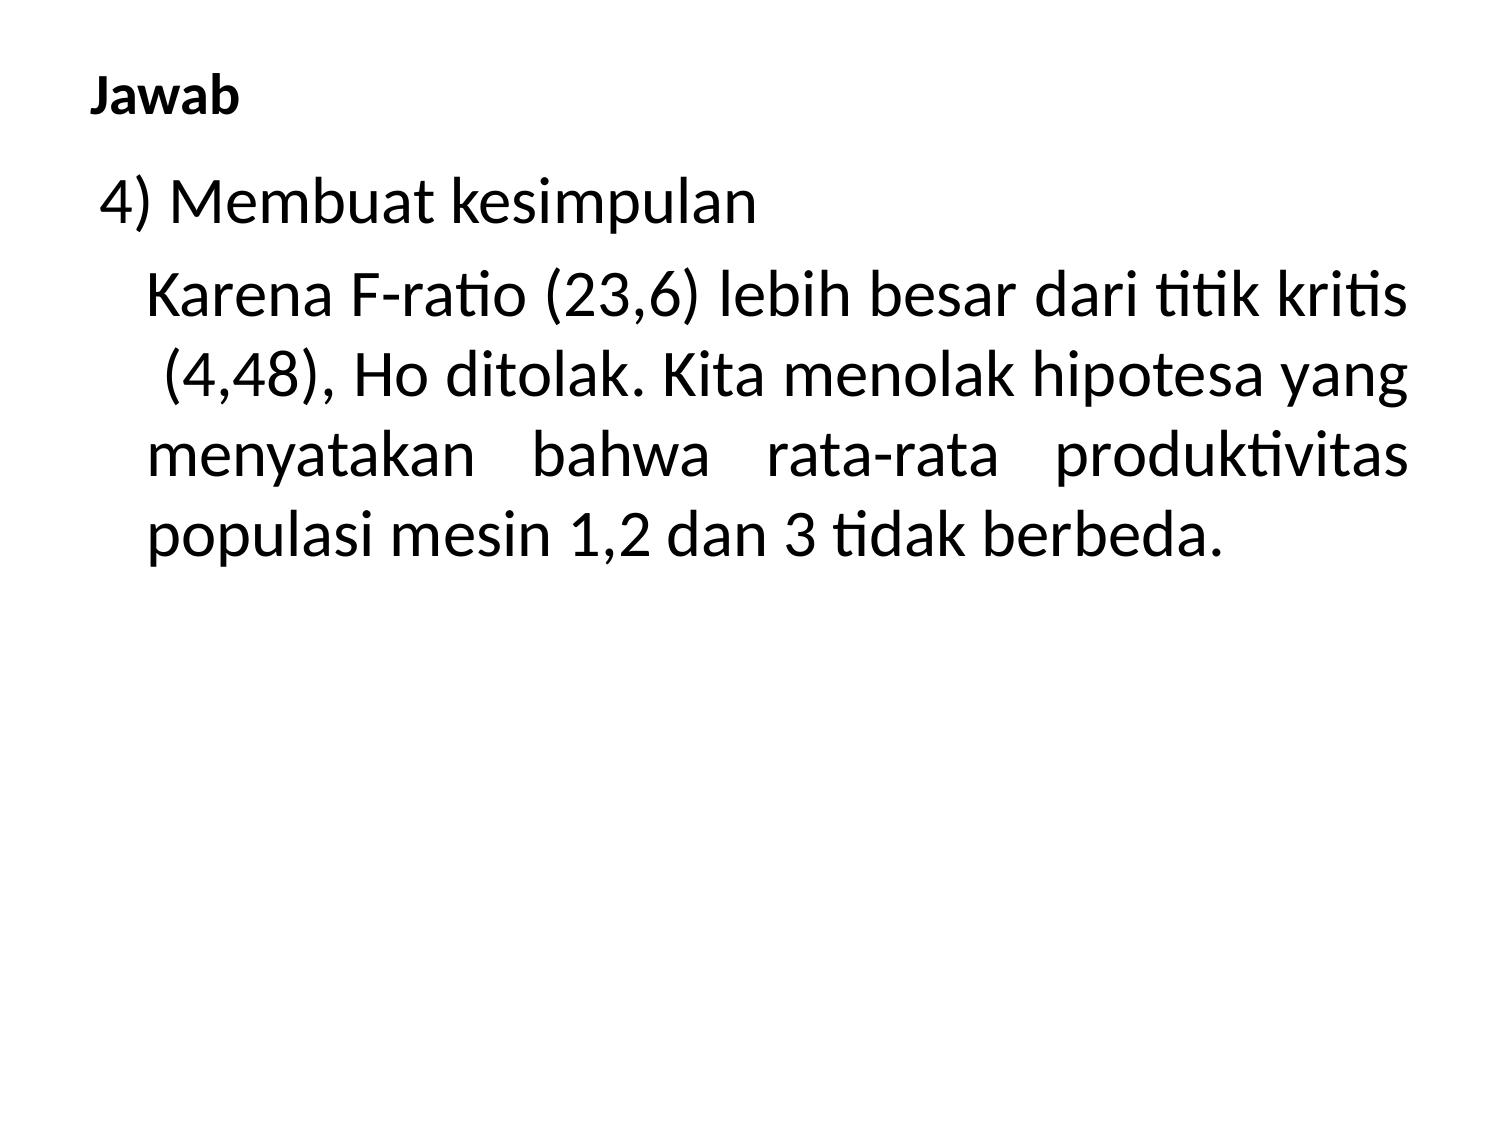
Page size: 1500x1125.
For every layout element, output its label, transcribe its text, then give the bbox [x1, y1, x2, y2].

list 4) Membuat kesimpulan Karena F-ratio (23,6) lebih besar dari titik kritis (4,48), Ho ditolak. Kita menolak hipotesa yang menyatakan bahwa rata-rata produktivitas populasi mesin 1,2 dan 3 tidak berbeda. [75, 149, 1425, 1071]
title Jawab [75, 45, 1425, 138]
